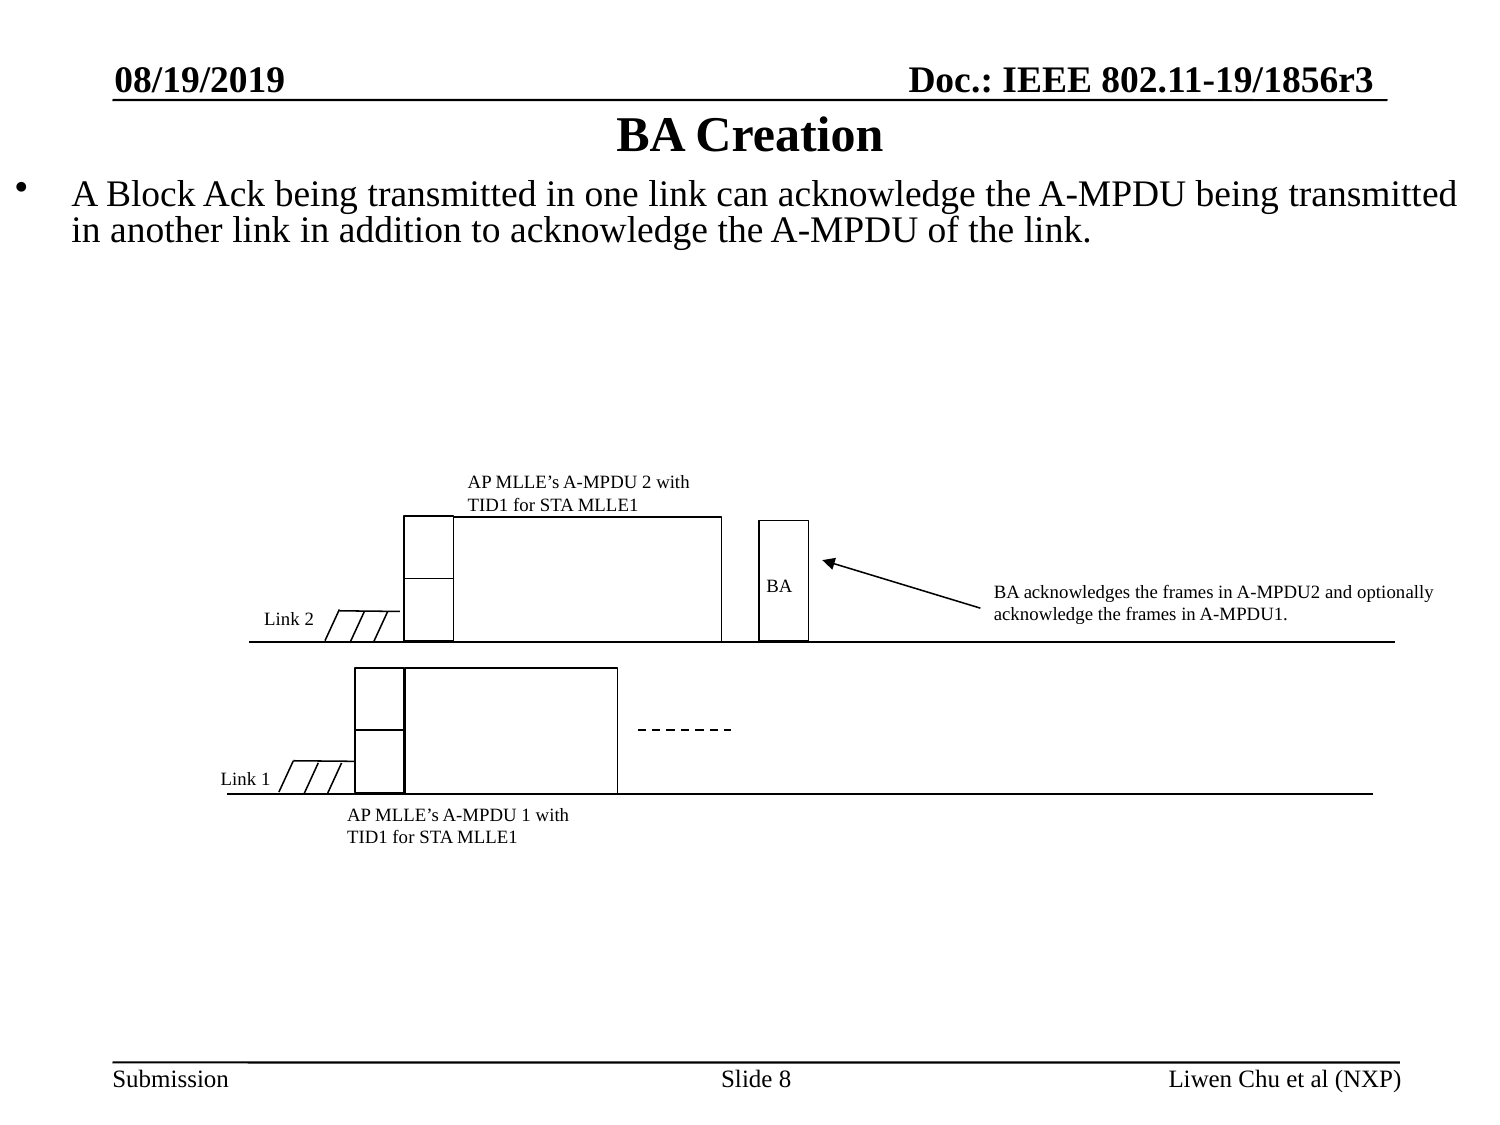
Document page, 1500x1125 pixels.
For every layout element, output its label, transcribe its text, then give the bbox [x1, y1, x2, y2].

text_box Link 1 [205, 759, 280, 797]
text_box [758, 604, 809, 640]
text_box [403, 515, 454, 579]
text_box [349, 611, 365, 640]
text_box Link 2 [249, 599, 333, 637]
text_box [404, 668, 618, 792]
list A Block Ack being transmitted in one link can acknowledge the A-MPDU being transmitted in another link in addition to acknowledge the A-MPDU of the link. [0, 170, 1500, 263]
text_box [324, 609, 340, 640]
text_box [278, 760, 294, 792]
text_box [354, 731, 404, 792]
text_box BA acknowledges the frames in A-MPDU2 and optionally acknowledge the frames in A-MPDU1. [979, 571, 1500, 632]
text_box AP MLLE’s A-MPDU 1 with TID1 for STA MLLE1 [332, 802, 601, 855]
title BA Creation [0, 80, 1500, 170]
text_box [303, 762, 319, 792]
text_box BA [751, 565, 817, 604]
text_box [372, 611, 388, 640]
text_box AP MLLE’s A-MPDU 2 with TID1 for STA MLLE1 [452, 462, 721, 523]
text_box [758, 520, 809, 565]
slide_number Slide 8 [712, 1061, 800, 1093]
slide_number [114, 54, 288, 101]
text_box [326, 762, 342, 792]
text_box [403, 579, 453, 640]
text_box [354, 667, 405, 731]
text_box [453, 517, 722, 640]
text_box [822, 559, 981, 609]
footer Liwen Chu et al (NXP) [1165, 1061, 1402, 1093]
